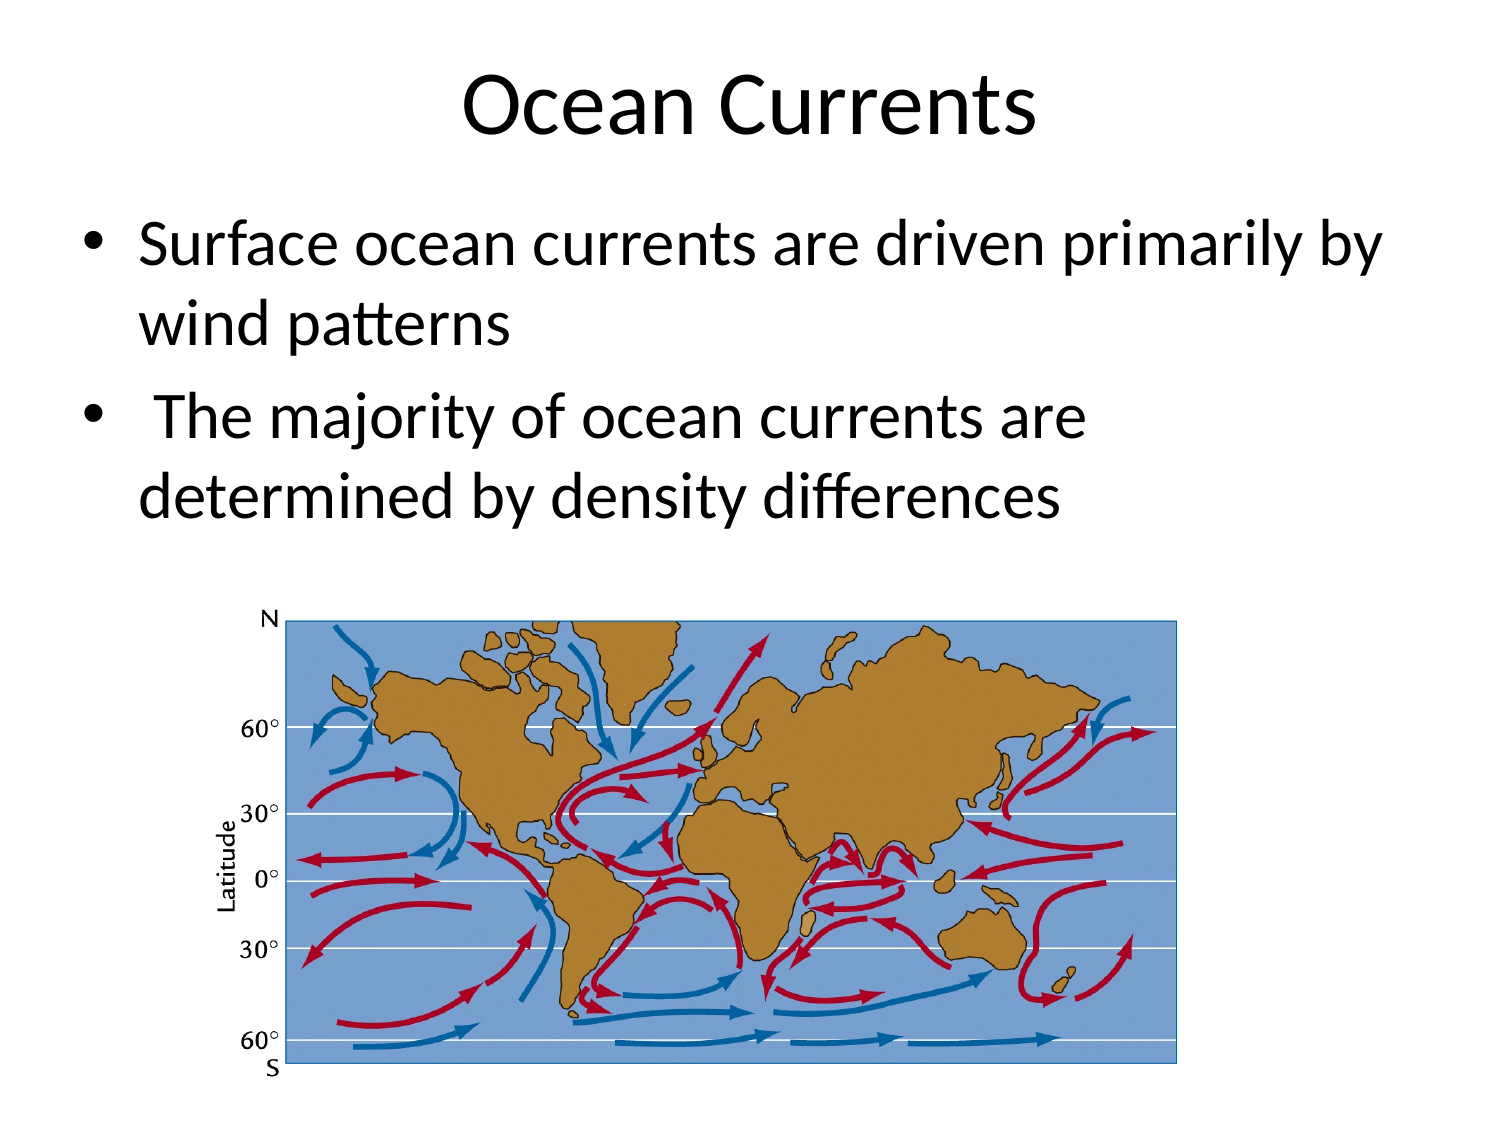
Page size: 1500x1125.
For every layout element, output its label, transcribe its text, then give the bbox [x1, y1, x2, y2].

picture [202, 600, 1191, 1088]
title Ocean Currents [75, 3, 1425, 192]
list Surface ocean currents are driven primarily by wind patterns The majority of ocean currents are determined by density differences [66, 191, 1417, 934]
